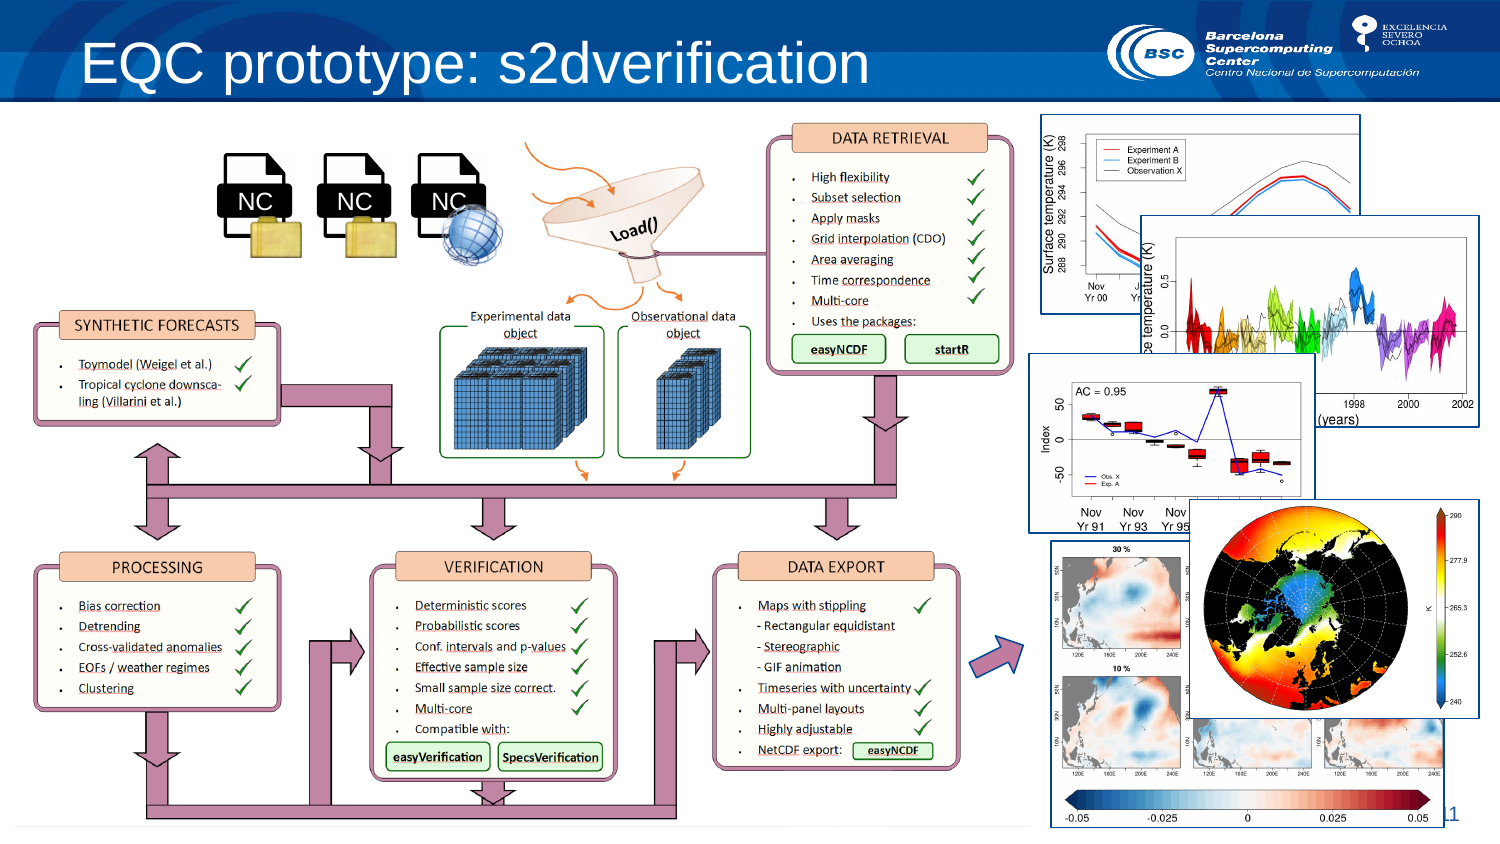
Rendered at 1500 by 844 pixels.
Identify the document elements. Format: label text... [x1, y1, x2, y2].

title EQC prototype: s2dverification [65, 17, 1081, 102]
picture [13, 106, 1479, 828]
picture [0, 0, 1500, 102]
